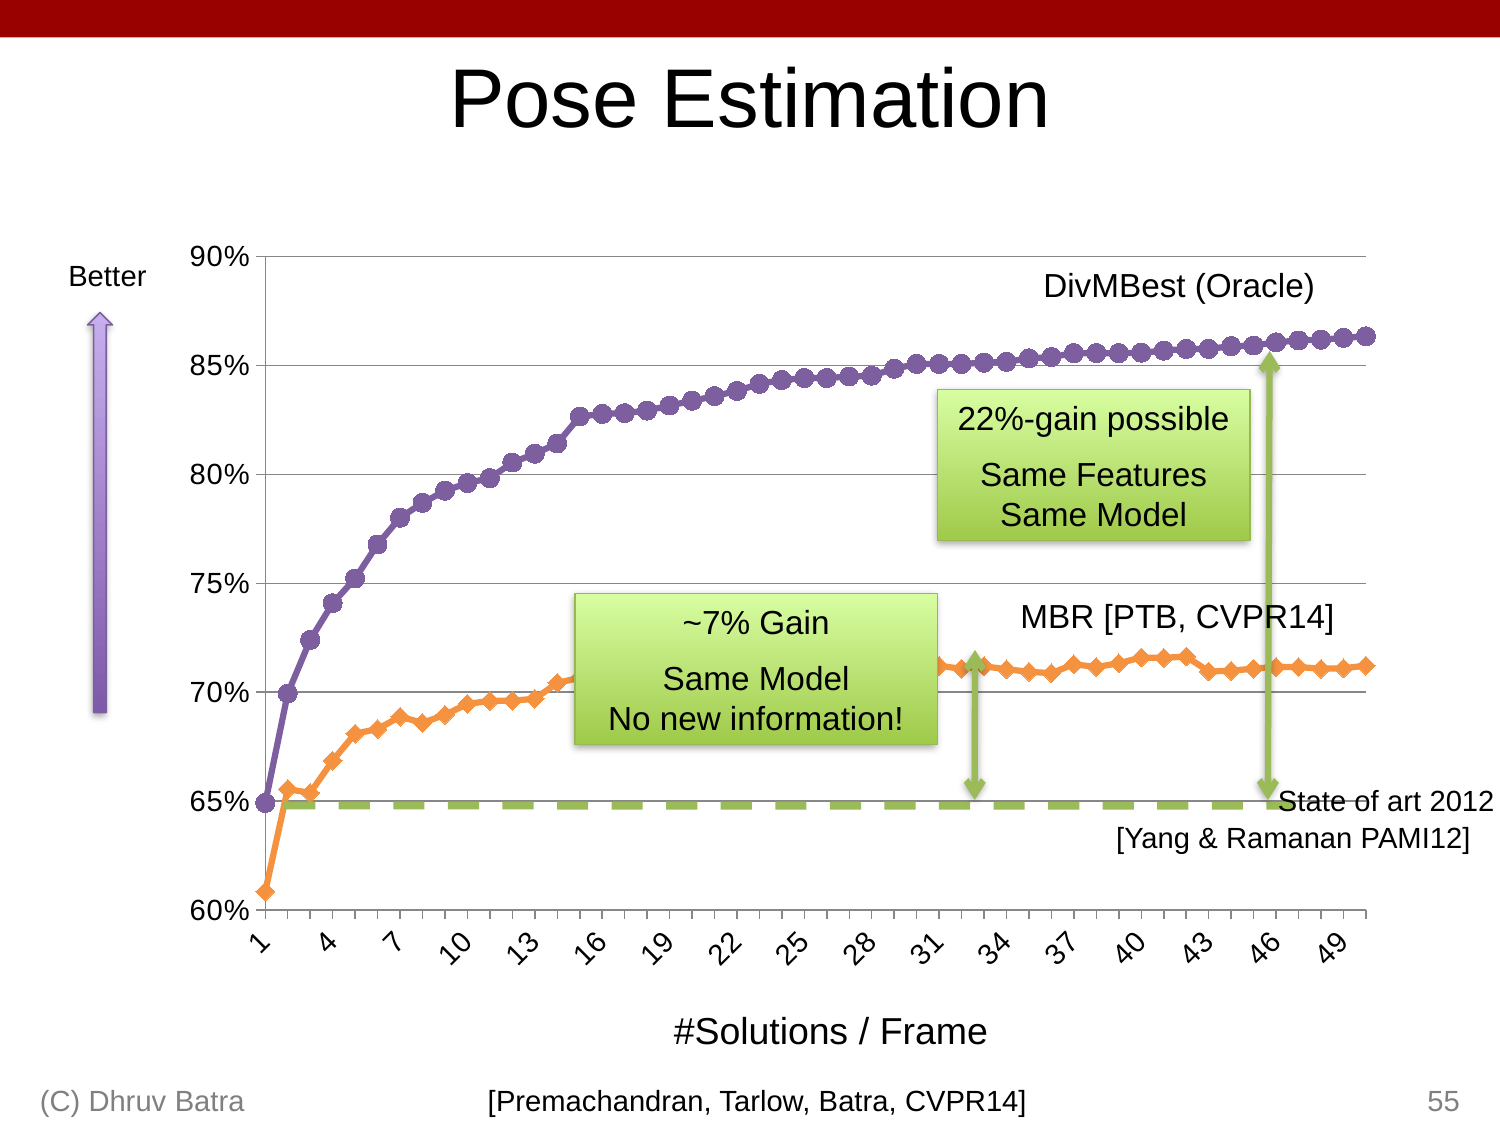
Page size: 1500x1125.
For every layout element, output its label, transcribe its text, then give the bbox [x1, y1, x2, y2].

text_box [283, 774, 1500, 864]
text_box Better [53, 249, 159, 300]
chart [164, 224, 1391, 988]
text_box [Premachandran, Tarlow, Batra, CVPR14] [472, 1074, 1043, 1125]
text_box #Solutions / Frame [658, 999, 1003, 1060]
text_box [86, 311, 114, 714]
title Pose Estimation [112, 37, 1388, 151]
footer (C) Dhruv Batra [24, 1049, 501, 1125]
slide_number 55 [1162, 1049, 1476, 1125]
